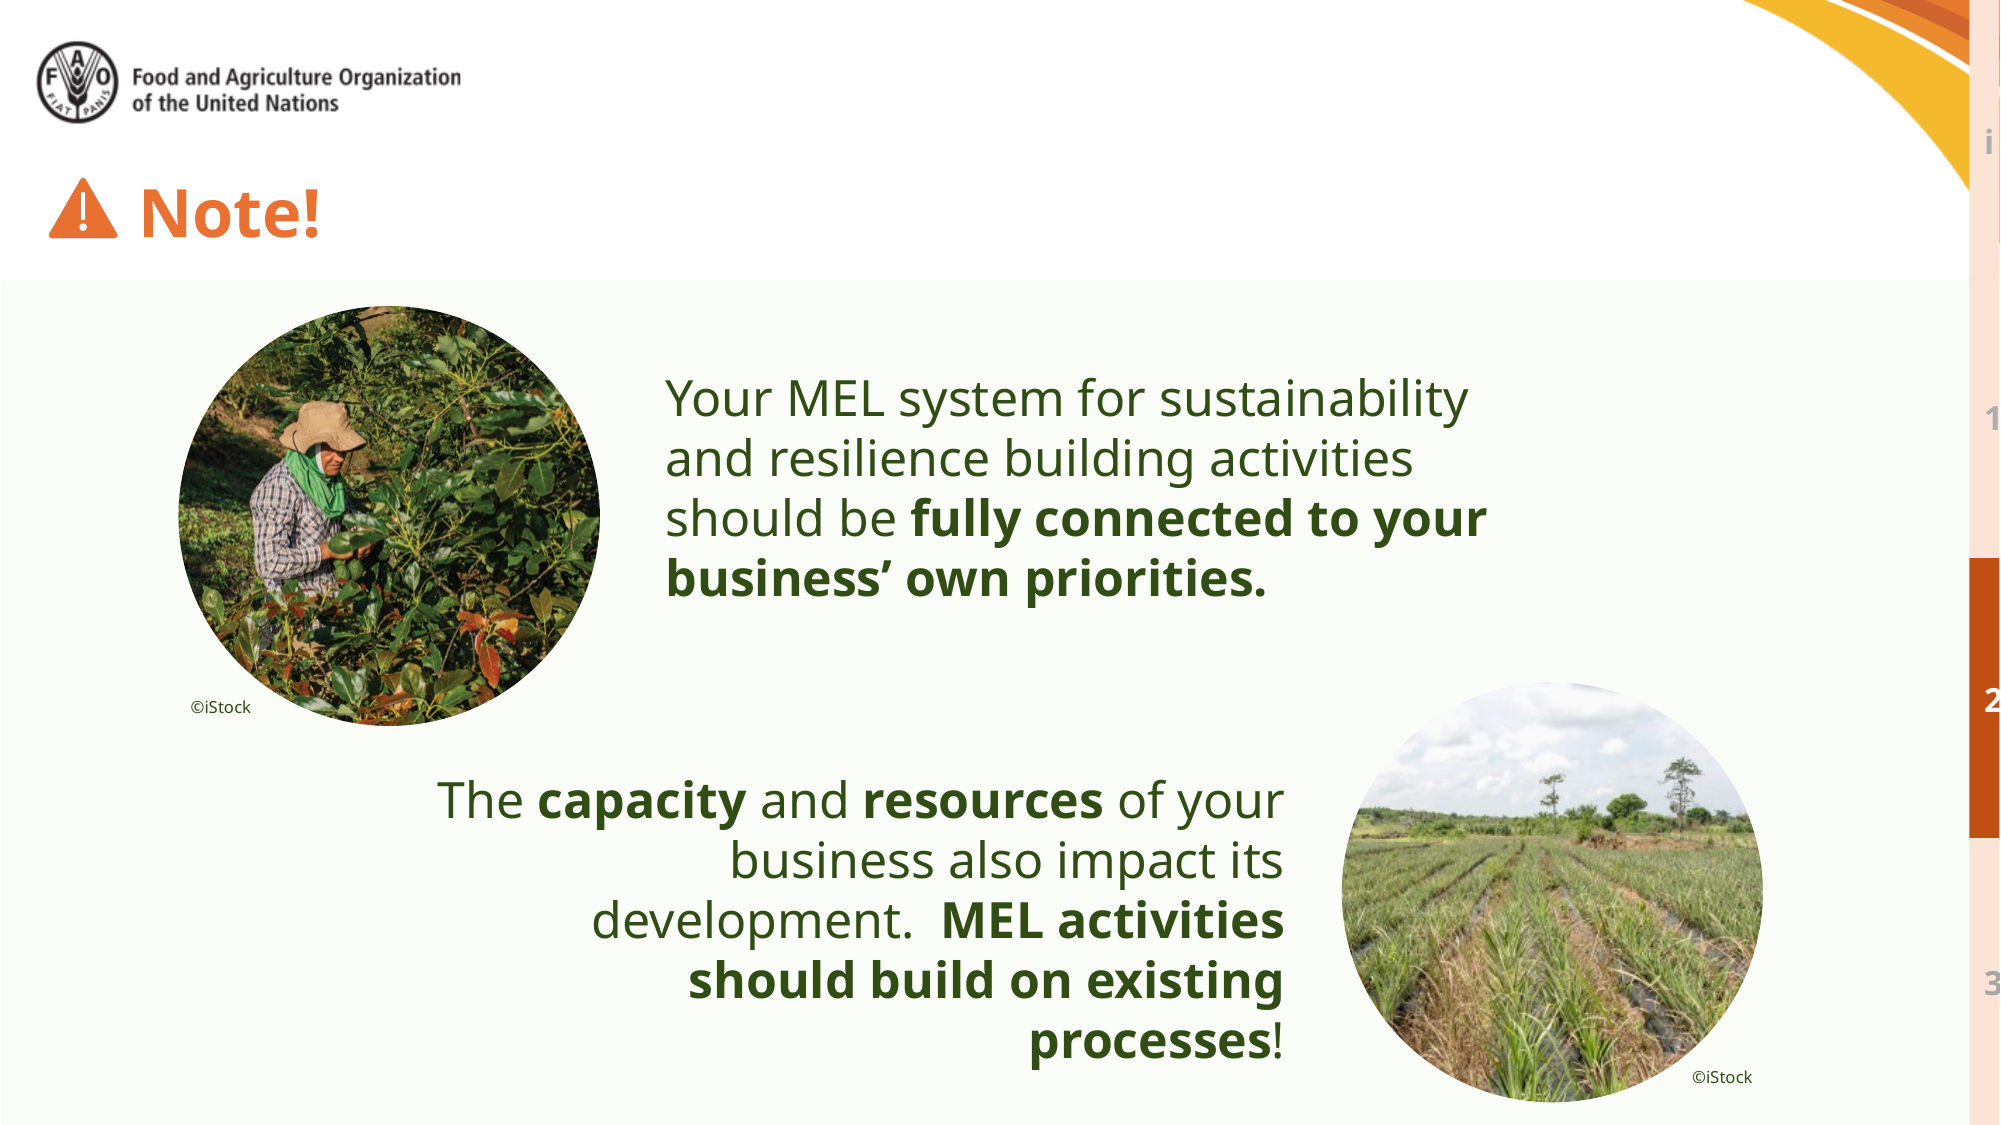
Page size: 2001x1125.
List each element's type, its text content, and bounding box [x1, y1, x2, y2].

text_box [1968, 0, 2000, 1125]
picture [1737, 0, 1968, 261]
picture [45, 169, 122, 246]
text_box Note! [123, 173, 1933, 280]
text_box [1, 279, 1968, 1125]
text_box Your MEL system for sustainability and resilience building activities should be fully connected to your business’ own priorities. [665, 366, 1507, 607]
picture [0, 2, 496, 139]
text_box The capacity and resources of your business also impact its development. MEL activities should build on existing processes! [423, 768, 1286, 1069]
picture [177, 305, 601, 727]
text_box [1341, 681, 1790, 1103]
